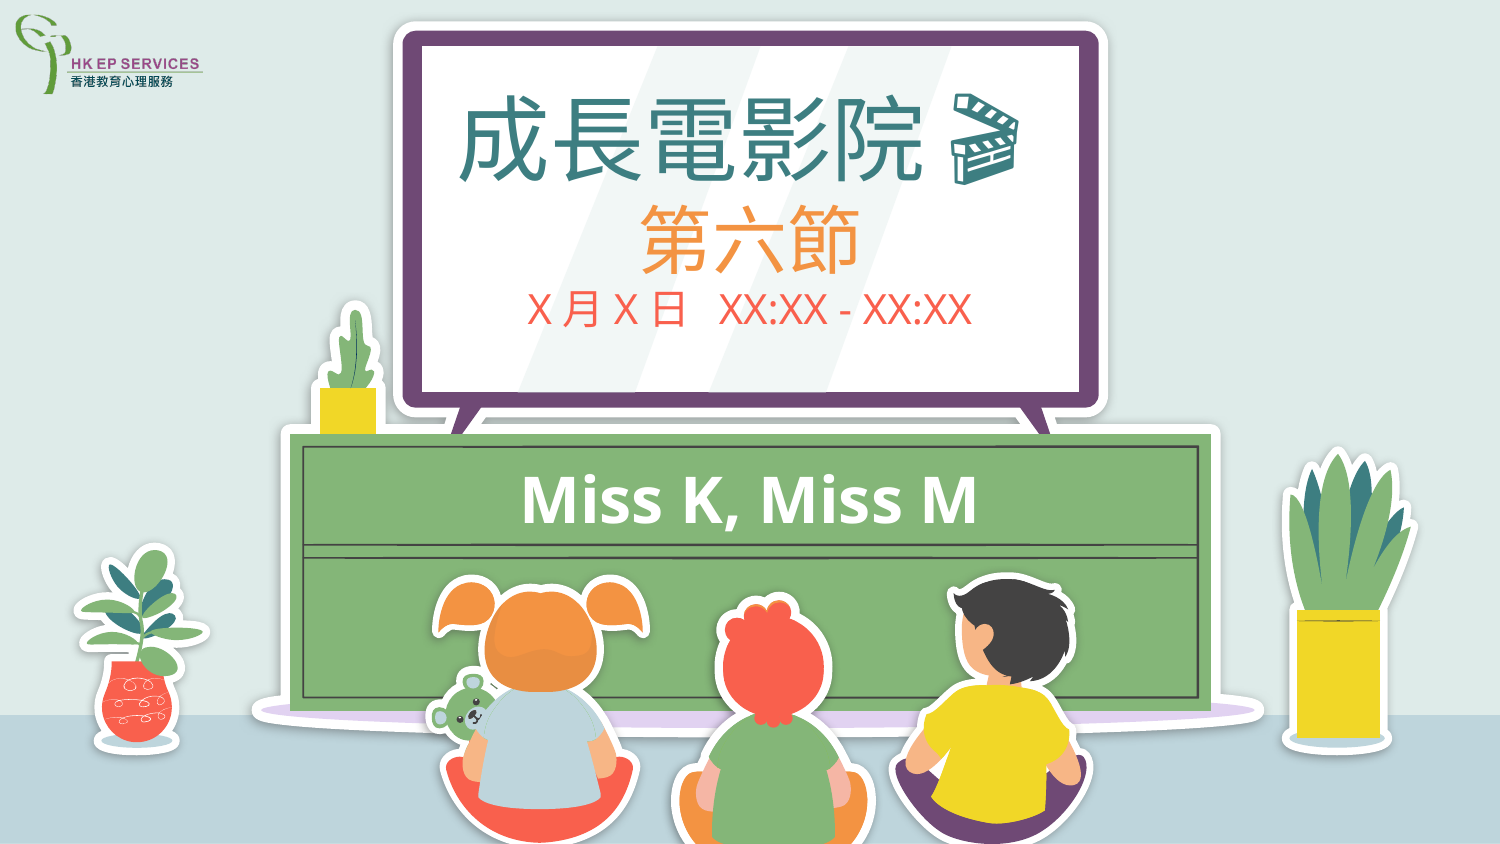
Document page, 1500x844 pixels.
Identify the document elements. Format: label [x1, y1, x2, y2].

text_box [72, 542, 211, 756]
text_box [1278, 446, 1420, 756]
picture [11, 8, 204, 95]
text_box [424, 574, 651, 844]
text_box [885, 572, 1096, 844]
text_box [517, 46, 952, 394]
text_box [670, 591, 877, 844]
text_box [251, 20, 1265, 738]
